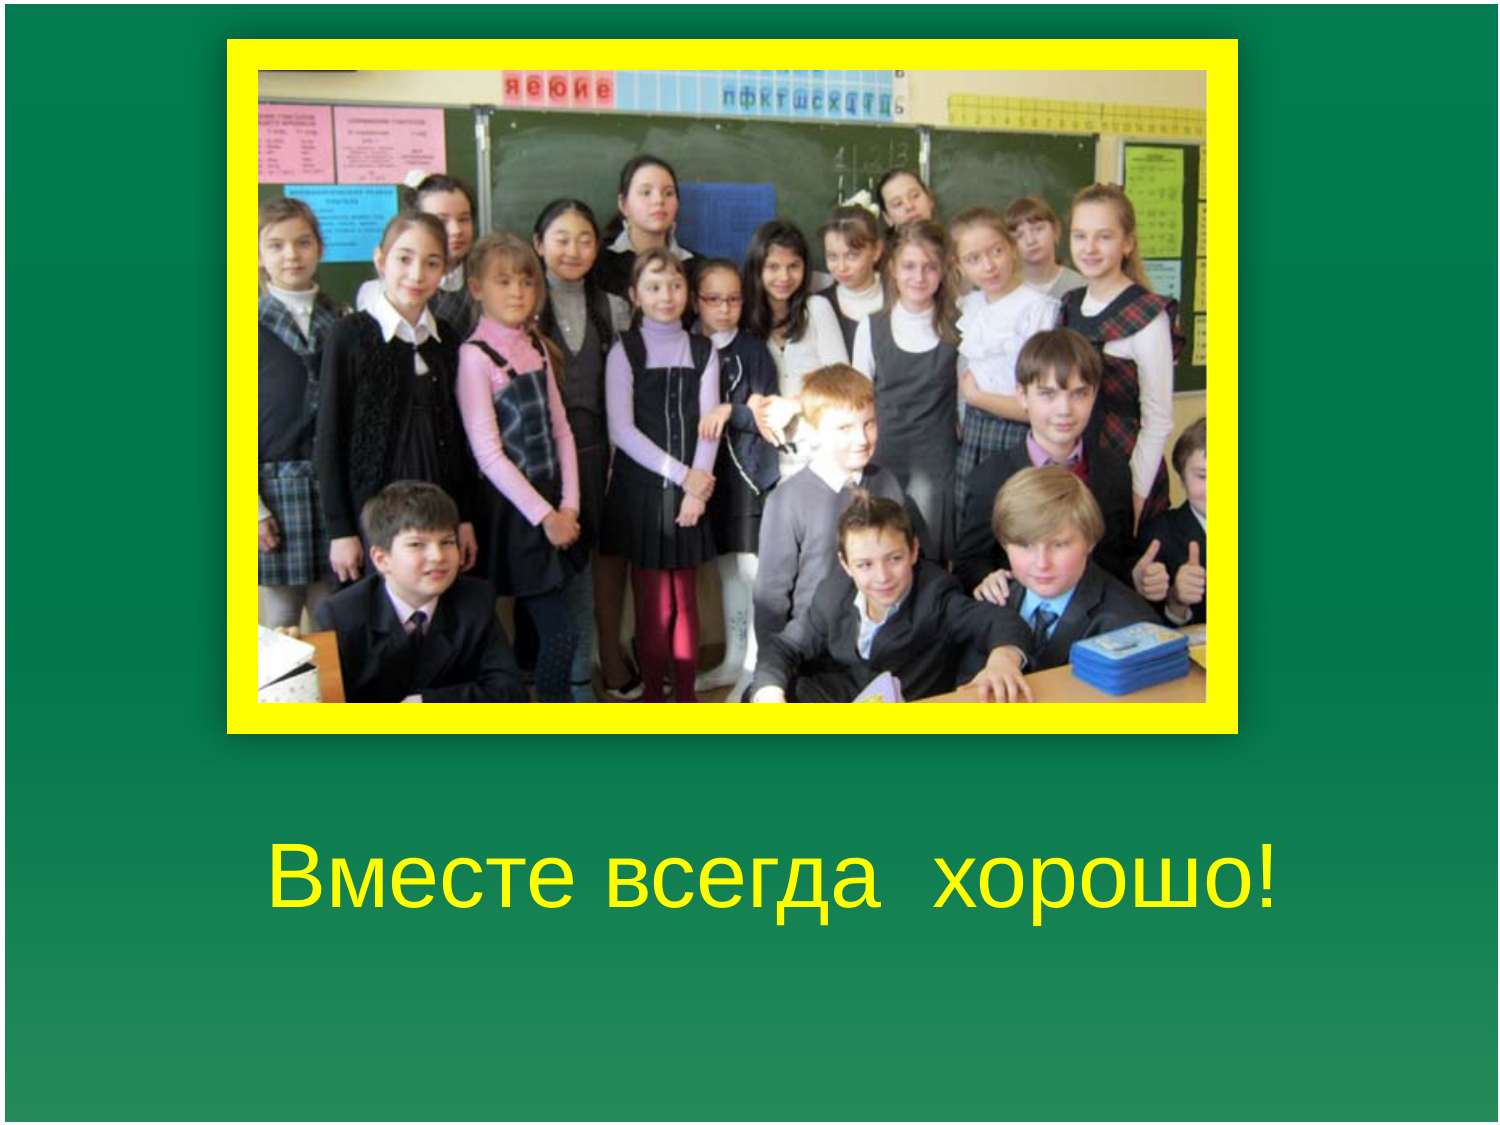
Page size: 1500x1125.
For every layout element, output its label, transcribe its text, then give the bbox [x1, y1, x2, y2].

picture [0, 0, 1500, 1125]
text_box Вместе всегда хорошо! [251, 808, 1296, 934]
